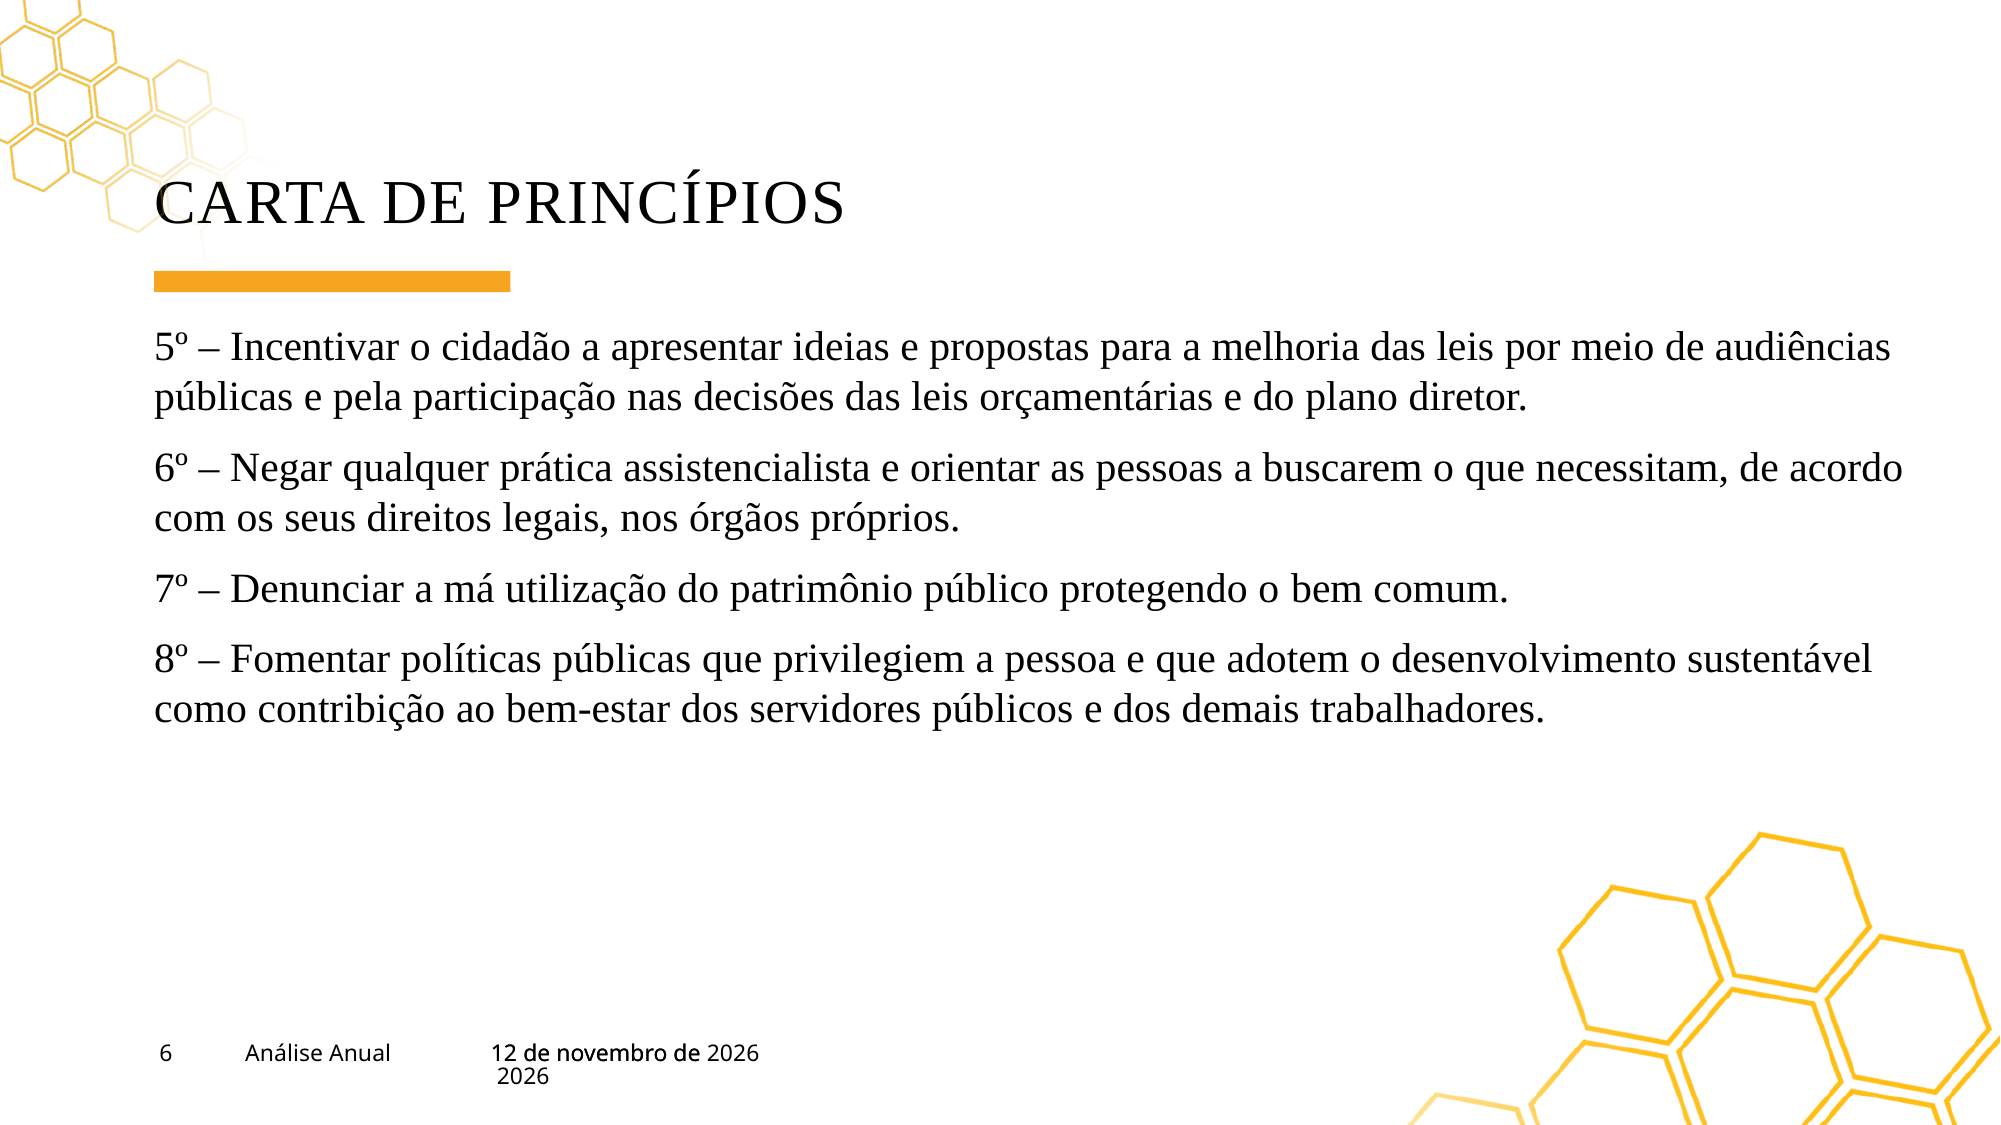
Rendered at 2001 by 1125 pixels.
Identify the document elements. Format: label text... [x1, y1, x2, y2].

text_box [209, 270, 512, 293]
footer Análise Anual [246, 1038, 490, 1080]
picture [1099, 755, 2000, 1125]
text_box 5º – Incentivar o cidadão a apresentar ideias e propostas para a melhoria das leis por meio de audiências públicas e pela participação nas decisões das leis orçamentárias e do plano diretor. 6º – Negar qualquer prática assistencialista e orientar as pessoas a buscarem o que necessitam, de acordo com os seus direitos legais, nos órgãos próprios. 7º – Denunciar a má utilização do patrimônio público protegendo o bem comum. 8º – Fomentar políticas públicas que privilegiem a pessoa e que adotem o desenvolvimento sustentável como contribição ao bem-estar dos servidores públicos e dos demais trabalhadores. [154, 318, 1924, 804]
slide_number 6 [159, 1038, 246, 1080]
text_box 20 de novembro de 2024 [490, 1038, 775, 1080]
title CARTA DE PRINCÍPIOS [297, 136, 1884, 237]
picture [0, 0, 313, 344]
